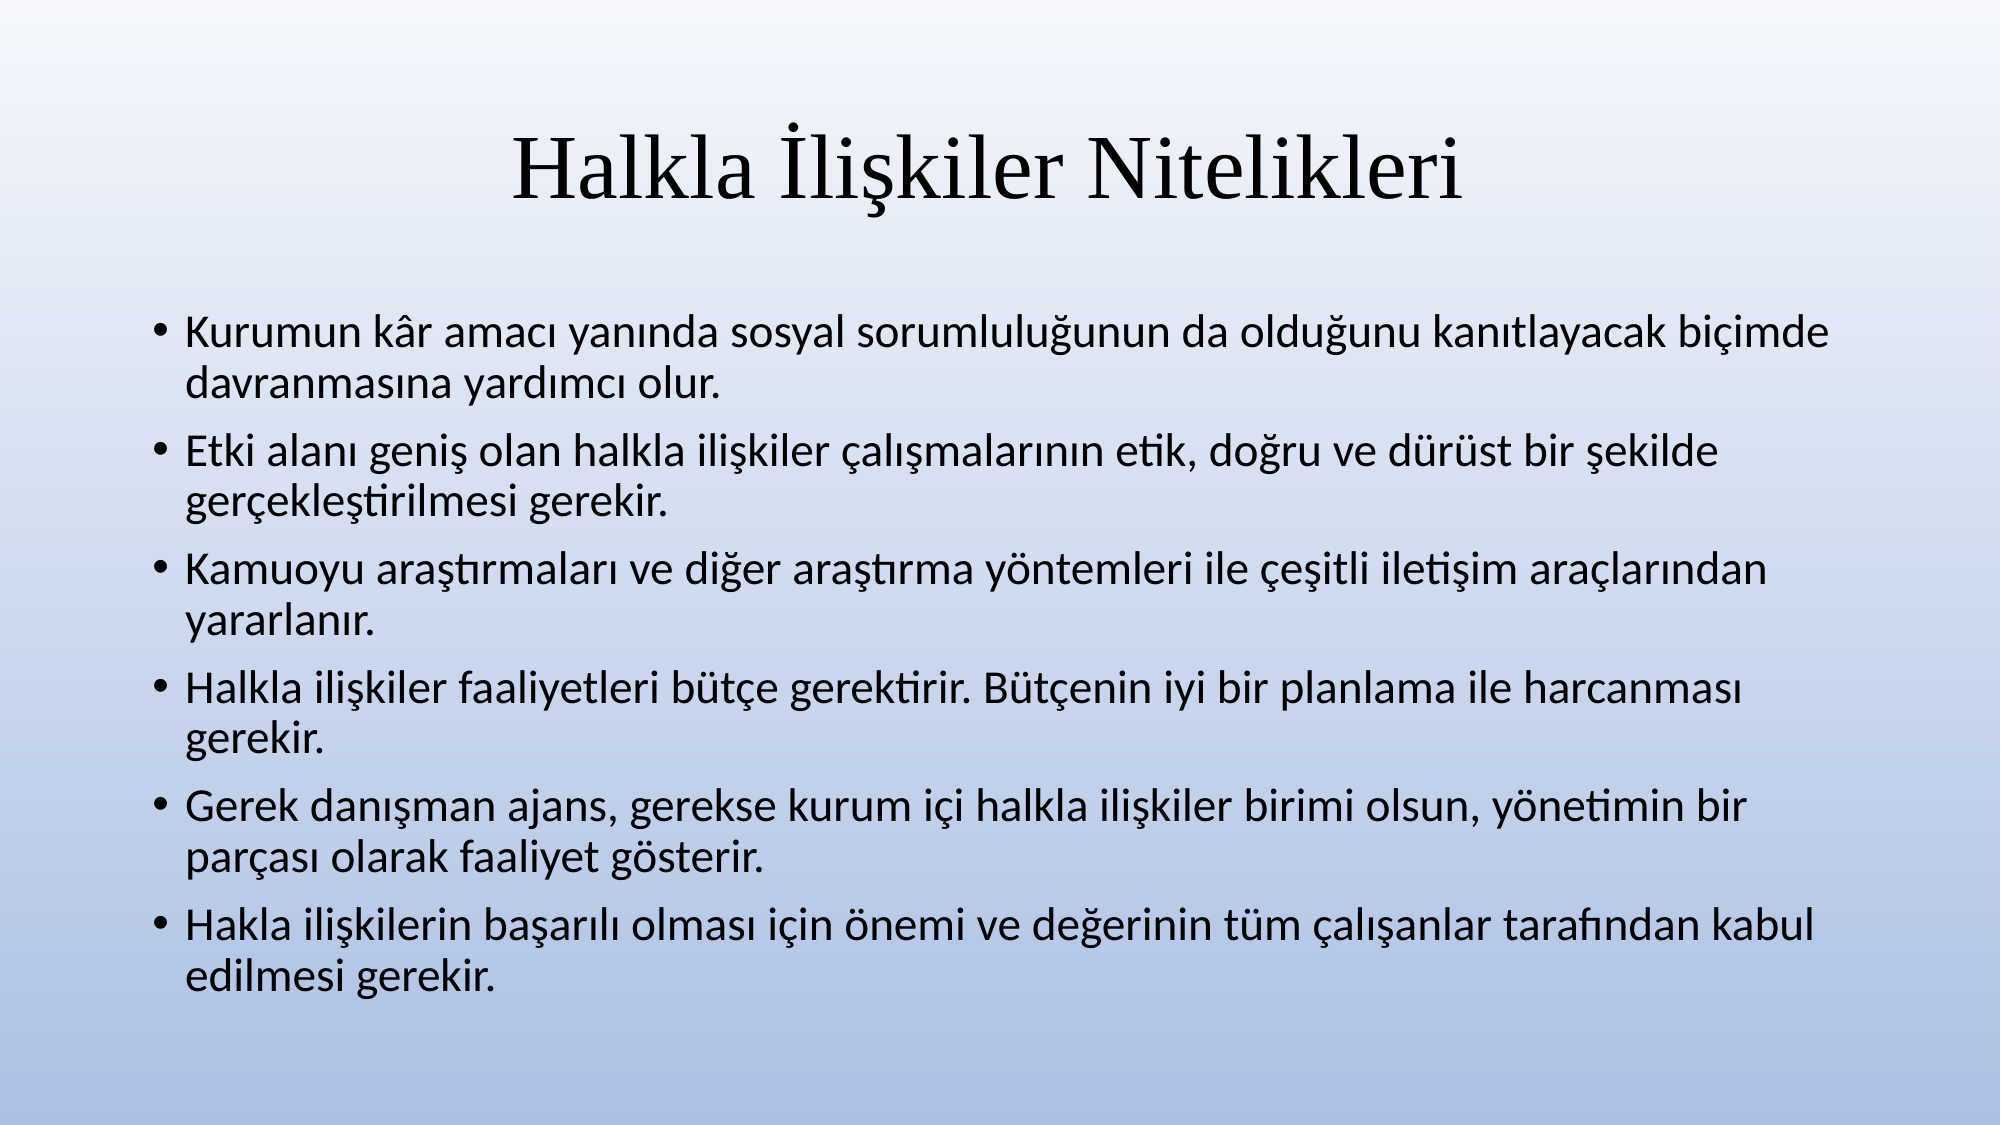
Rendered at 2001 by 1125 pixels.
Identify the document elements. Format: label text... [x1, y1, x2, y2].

title Halkla İlişkiler Nitelikleri [137, 59, 1863, 278]
list Kurumun kâr amacı yanında sosyal sorumluluğunun da olduğunu kanıtlayacak biçimde davranmasına yardımcı olur. Etki alanı geniş olan halkla ilişkiler çalışmalarının etik, doğru ve dürüst bir şekilde gerçekleştirilmesi gerekir. Kamuoyu araştırmaları ve diğer araştırma yöntemleri ile çeşitli iletişim araçlarından yararlanır. Halkla ilişkiler faaliyetleri bütçe gerektirir. Bütçenin iyi bir planlama ile harcanması gerekir. Gerek danışman ajans, gerekse kurum içi halkla ilişkiler birimi olsun, yönetimin bir parçası olarak faaliyet gösterir. Hakla ilişkilerin başarılı olması için önemi ve değerinin tüm çalışanlar tarafından kabul edilmesi gerekir. [137, 299, 1863, 1014]
